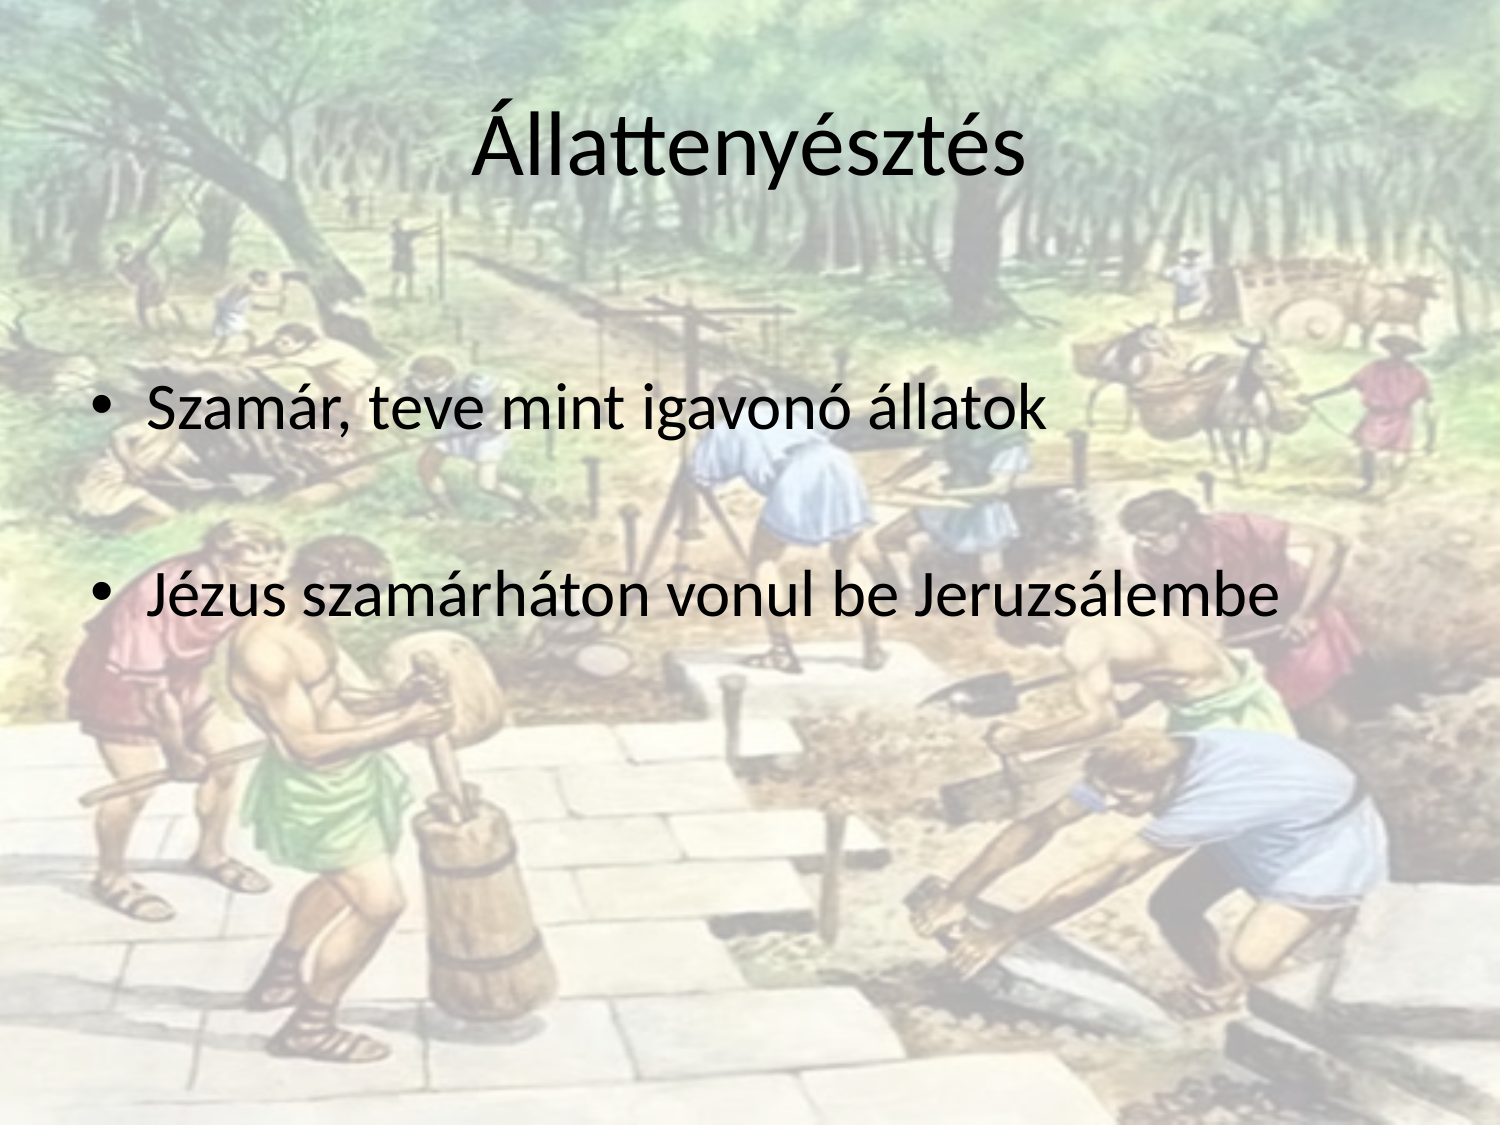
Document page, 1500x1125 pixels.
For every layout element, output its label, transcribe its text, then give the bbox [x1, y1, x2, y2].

list Szamár, teve mint igavonó állatok Jézus szamárháton vonul be Jeruzsálembe [75, 262, 1425, 1005]
title Állattenyésztés [75, 45, 1425, 233]
